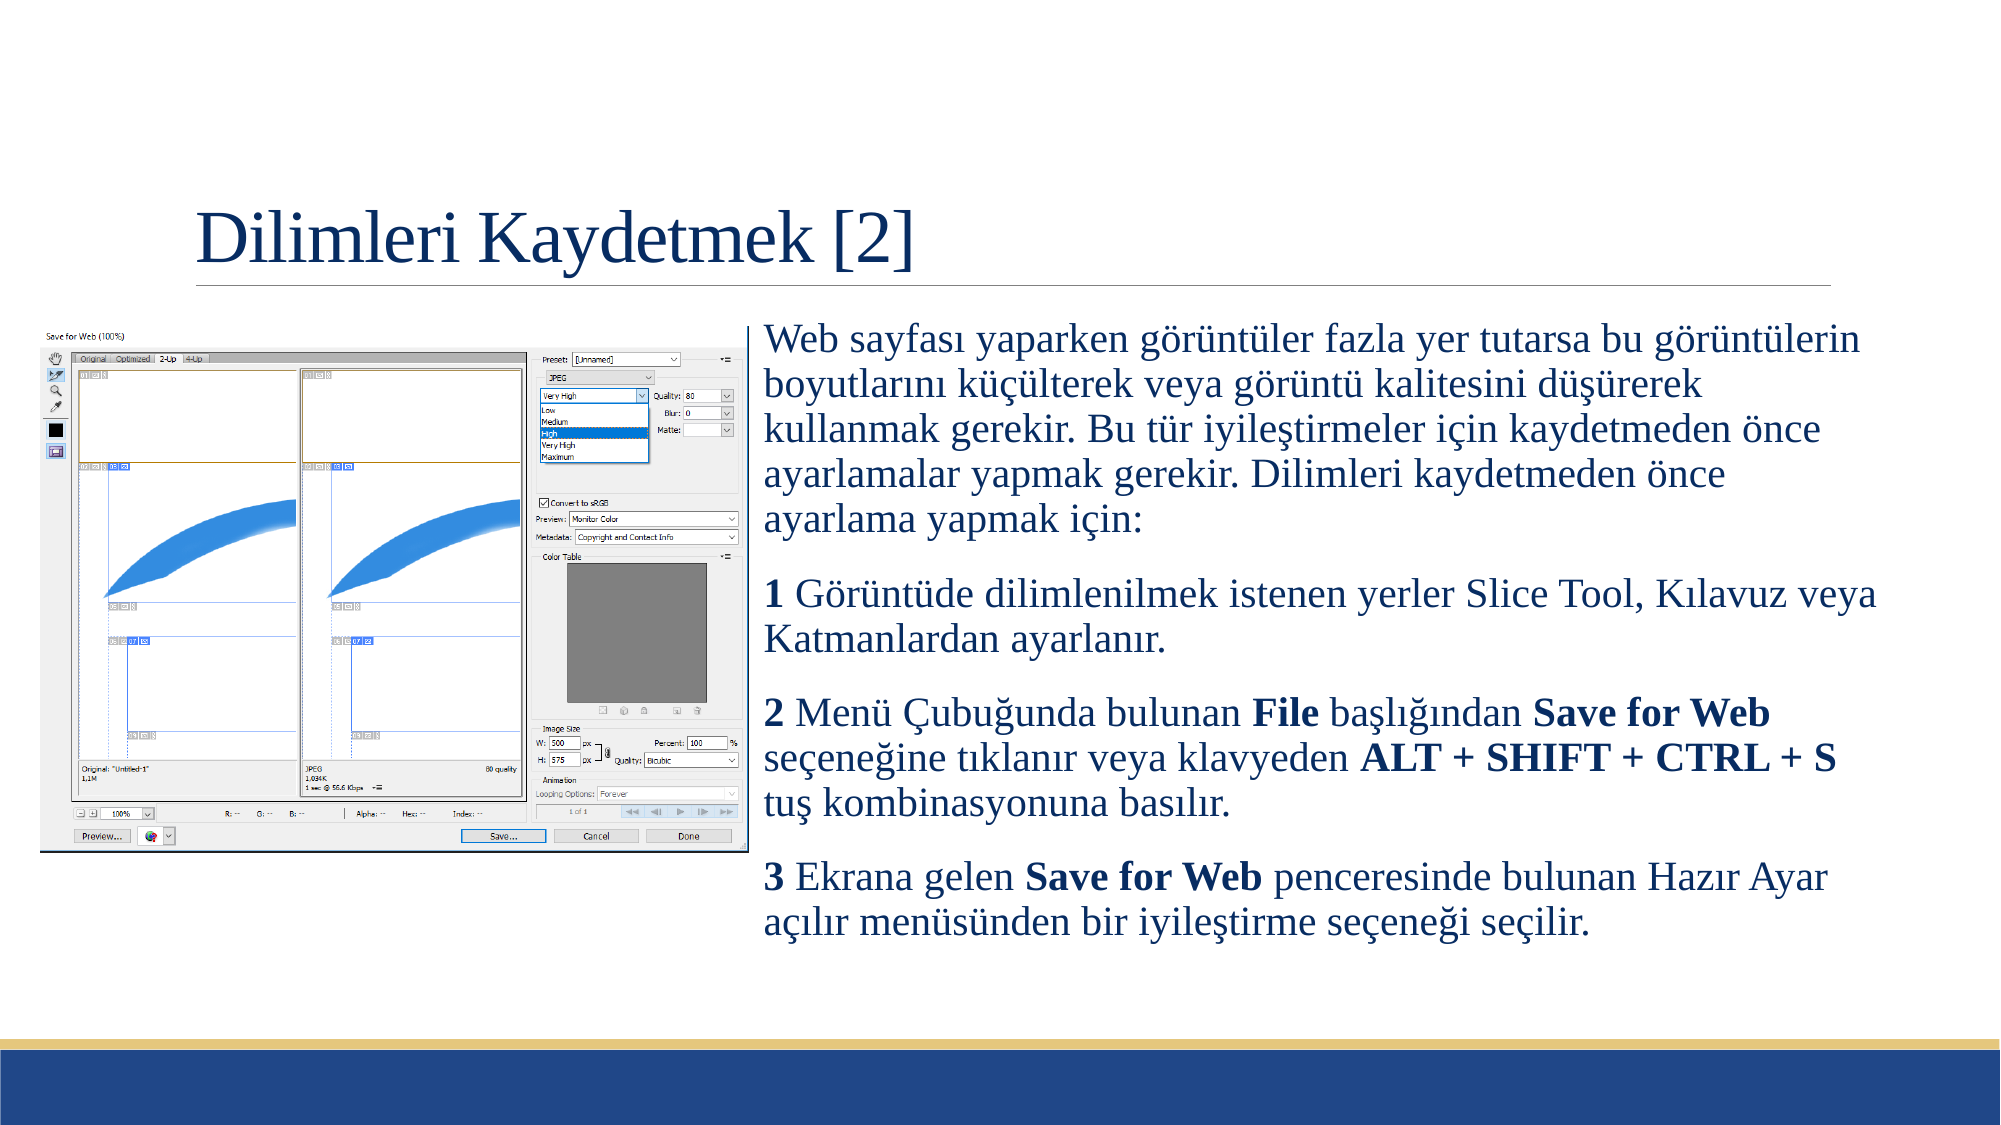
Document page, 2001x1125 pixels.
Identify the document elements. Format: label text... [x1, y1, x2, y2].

title Dilimleri Kaydetmek [2] [180, 47, 1830, 285]
list Web sayfası yaparken görüntüler fazla yer tutarsa bu görüntülerin boyutlarını küçülterek veya görüntü kalitesini düşürerek kullanmak gerekir. Bu tür iyileştirmeler için kaydetmeden önce ayarlamalar yapmak gerekir. Dilimleri kaydetmeden önce ayarlama yapmak için: 1 Görüntüde dilimlenilmek istenen yerler Slice Tool, Kılavuz veya Katmanlardan ayarlanır. 2 Menü Çubuğunda bulunan File başlığından Save for Web seçeneğine tıklanır veya klavyeden ALT + SHIFT + CTRL + S tuş kombinasyonuna basılır. 3 Ekrana gelen Save for Web penceresinde bulunan Hazır Ayar açılır menüsünden bir iyileştirme seçeneği seçilir. [748, 309, 1884, 996]
picture [39, 325, 749, 853]
